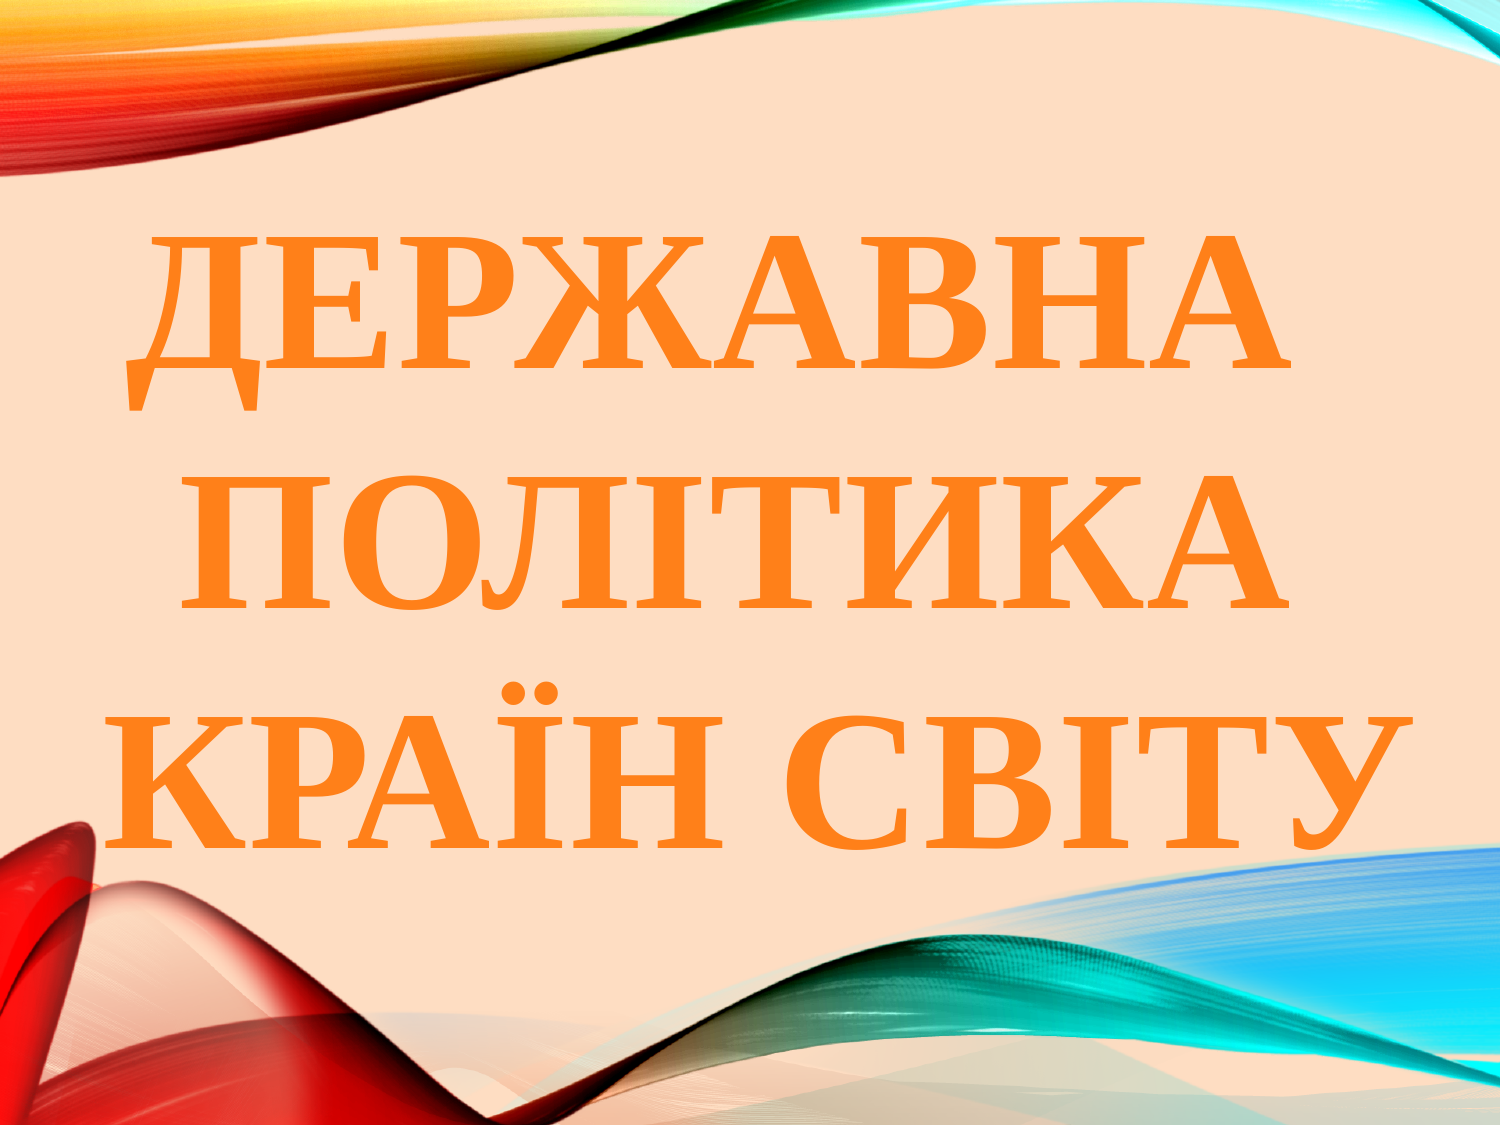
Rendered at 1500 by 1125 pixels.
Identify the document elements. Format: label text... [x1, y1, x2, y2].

picture [0, 0, 1500, 178]
text_box ДЕРЖАВНА ПОЛІТИКА КРАЇН СВІТУ [36, 160, 1434, 896]
picture [0, 819, 1500, 1125]
